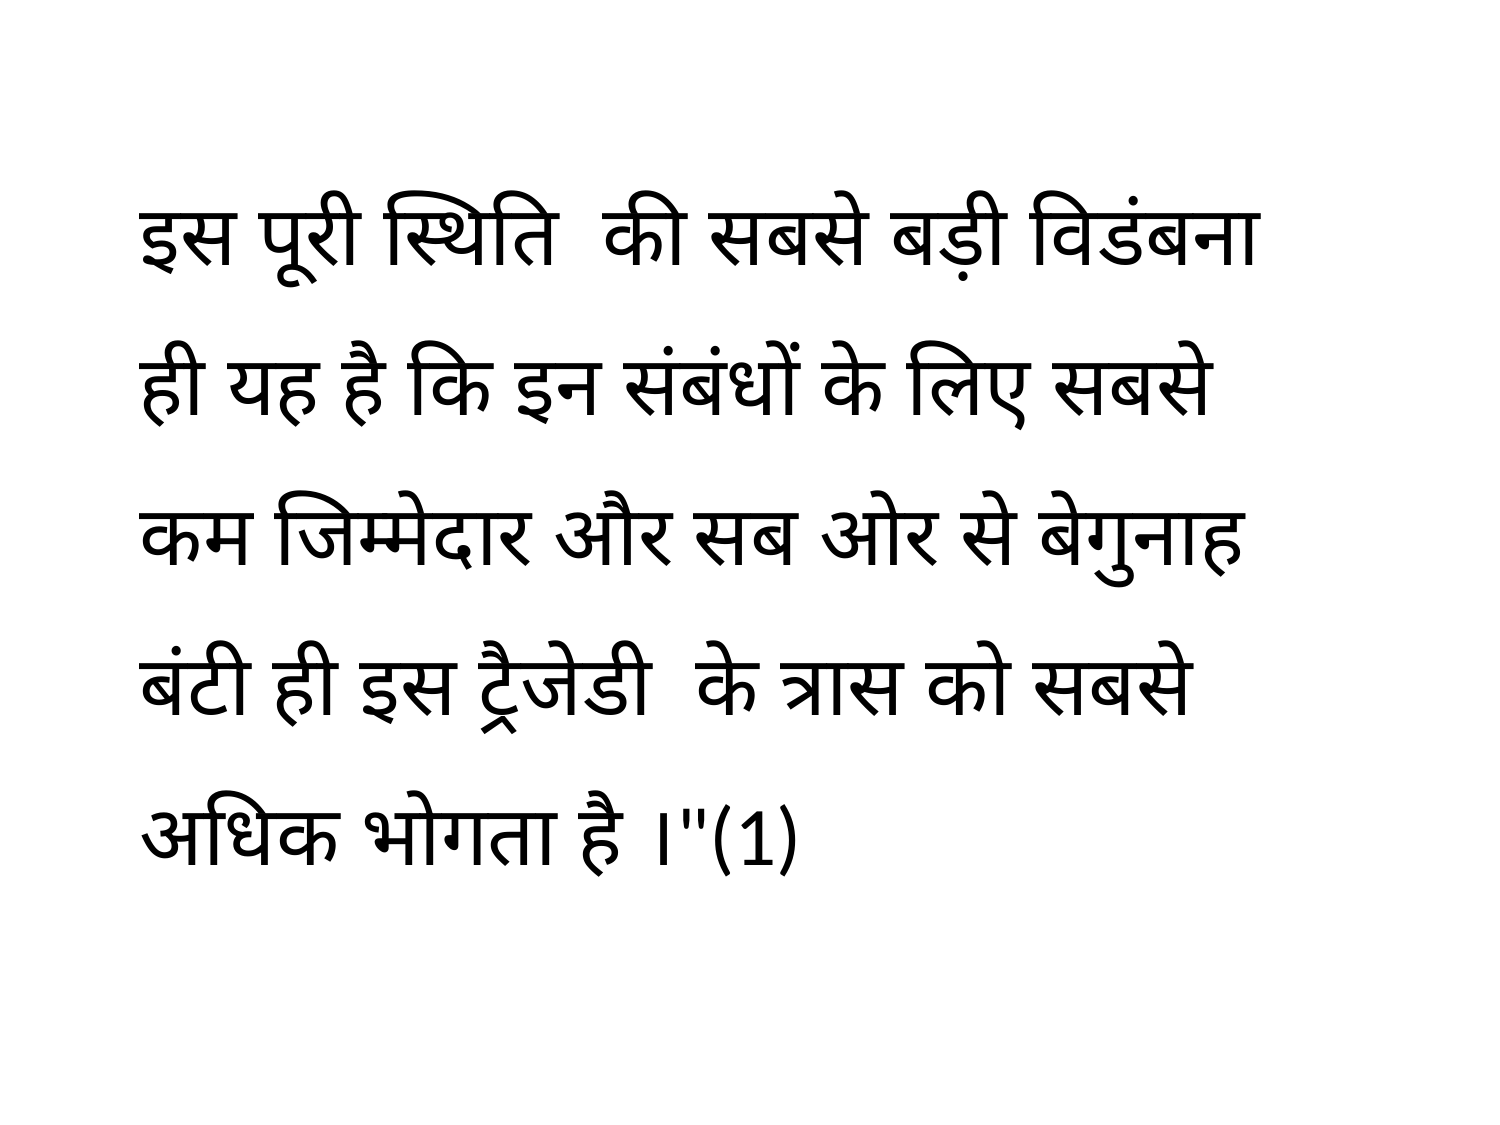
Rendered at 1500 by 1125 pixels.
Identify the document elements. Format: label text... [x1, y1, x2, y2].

text_box इस पूरी स्थिति की सबसे बड़ी विडंबना ही यह है कि इन संबंधों के लिए सबसे कम जिम्मेदार और सब ओर से बेगुनाह बंटी ही इस ट्रैजेडी के त्रास को सबसे अधिक भोगता है ।"(1) [125, 125, 1350, 890]
